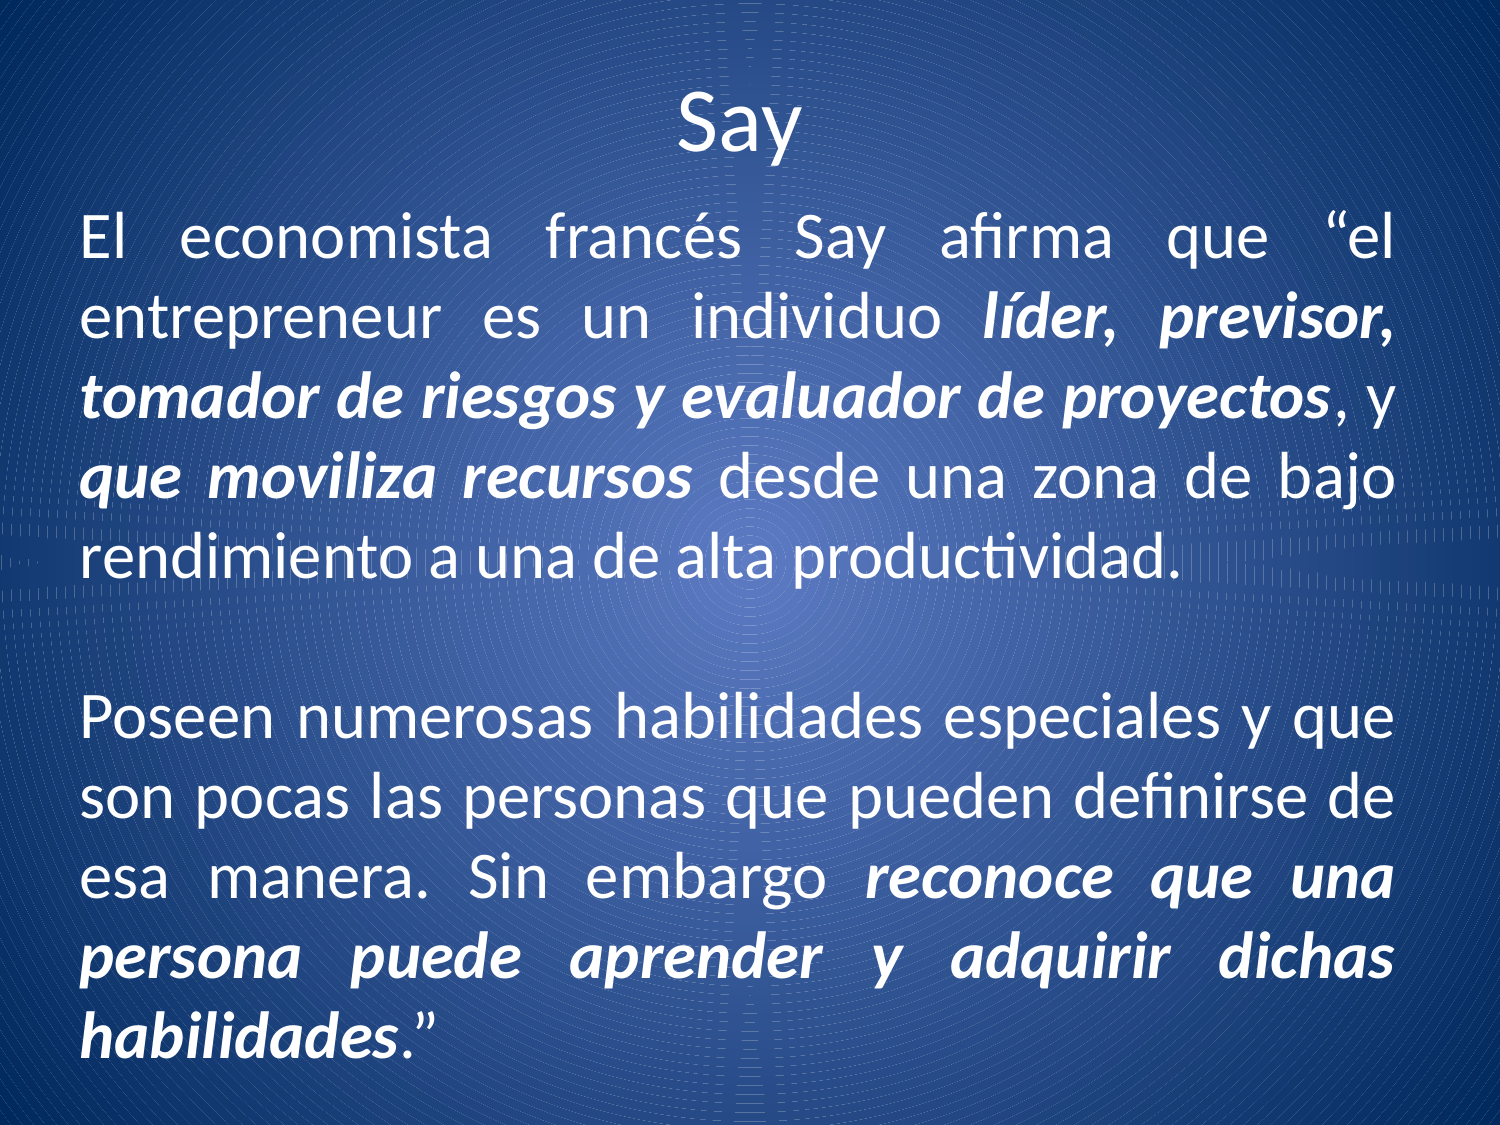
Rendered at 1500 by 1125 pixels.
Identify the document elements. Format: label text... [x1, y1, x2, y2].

text_box El economista francés Say afirma que “el entrepreneur es un individuo líder, previsor, tomador de riesgos y evaluador de proyectos, y que moviliza recursos desde una zona de bajo rendimiento a una de alta productividad. Poseen numerosas habilidades especiales y que son pocas las personas que pueden definirse de esa manera. Sin embargo reconoce que una persona puede aprender y adquirir dichas habilidades.” [64, 184, 1412, 1079]
title Say [75, 45, 1425, 185]
